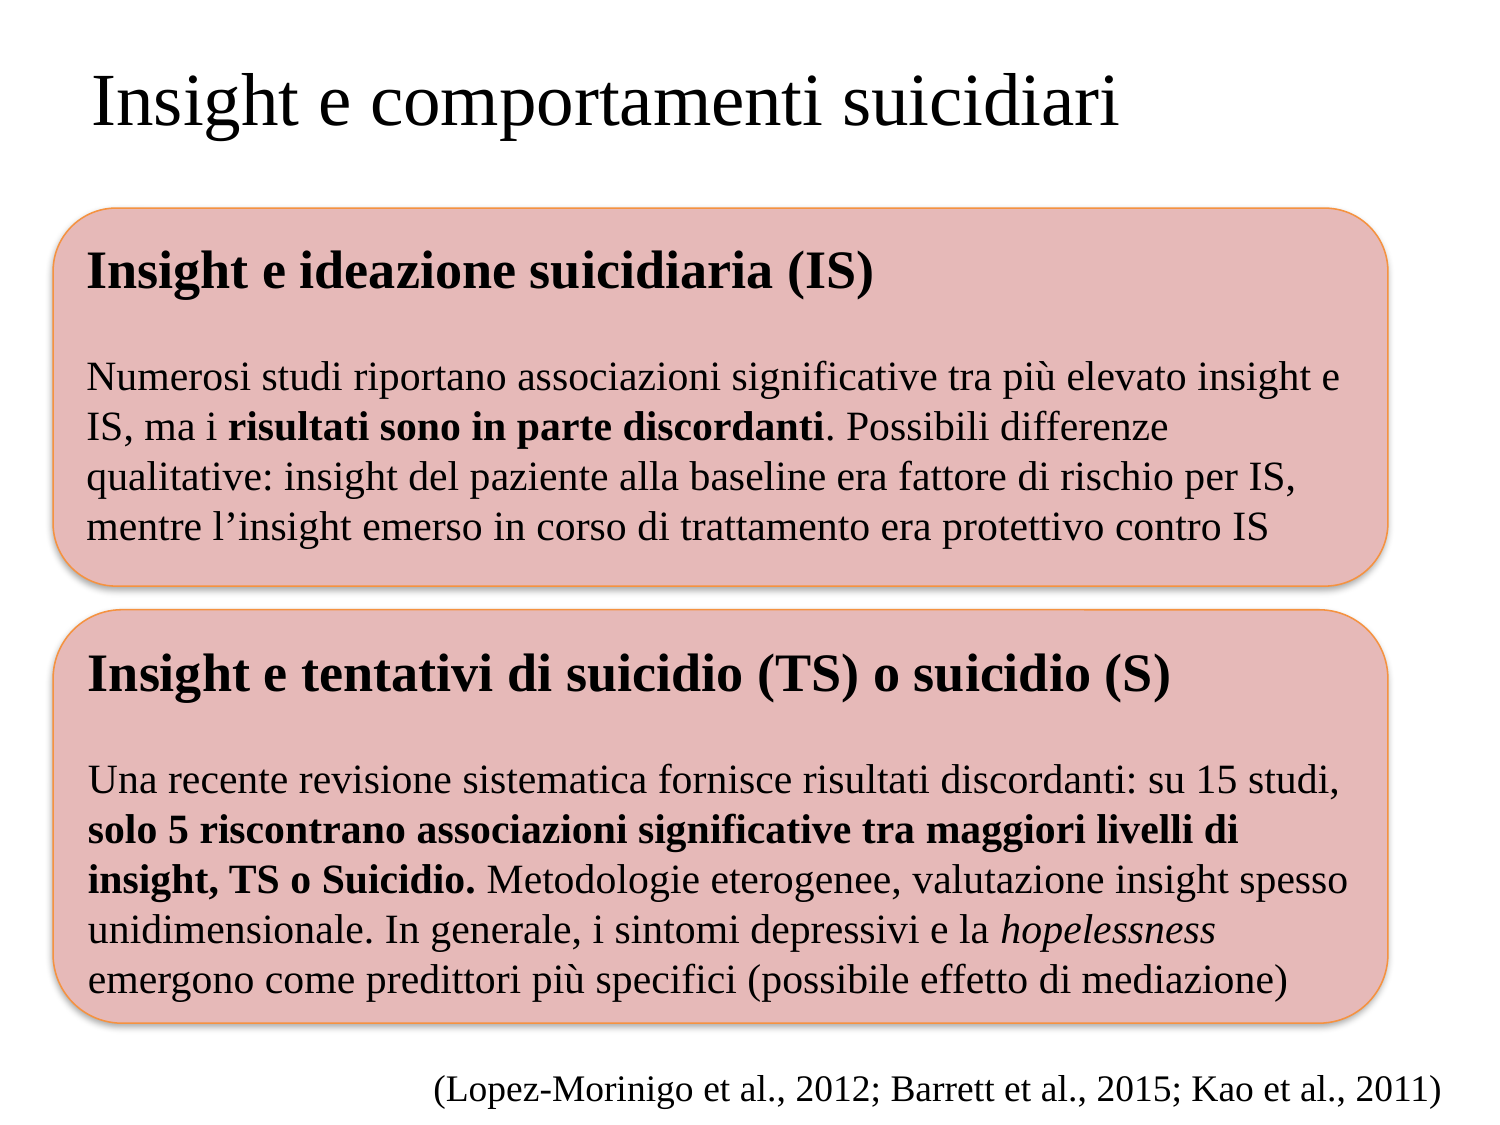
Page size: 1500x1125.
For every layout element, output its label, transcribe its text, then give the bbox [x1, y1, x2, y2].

text_box (Lopez-Morinigo et al., 2012; Barrett et al., 2015; Kao et al., 2011) [418, 1057, 1468, 1117]
text_box Insight e ideazione suicidiaria (IS) Numerosi studi riportano associazioni significative tra più elevato insight e IS, ma i risultati sono in parte discordanti. Possibili differenze qualitative: insight del paziente alla baseline era fattore di rischio per IS, mentre l’insight emerso in corso di trattamento era protettivo contro IS [52, 207, 1389, 587]
text_box Insight e tentativi di suicidio (TS) o suicidio (S) Una recente revisione sistematica fornisce risultati discordanti: su 15 studi, solo 5 riscontrano associazioni significative tra maggiori livelli di insight, TS o Suicidio. Metodologie eterogenee, valutazione insight spesso unidimensionale. In generale, i sintomi depressivi e la hopelessness emergono come predittori più specifici (possibile effetto di mediazione) [52, 608, 1389, 1024]
text_box Insight e comportamenti suicidiari [76, 42, 1471, 148]
